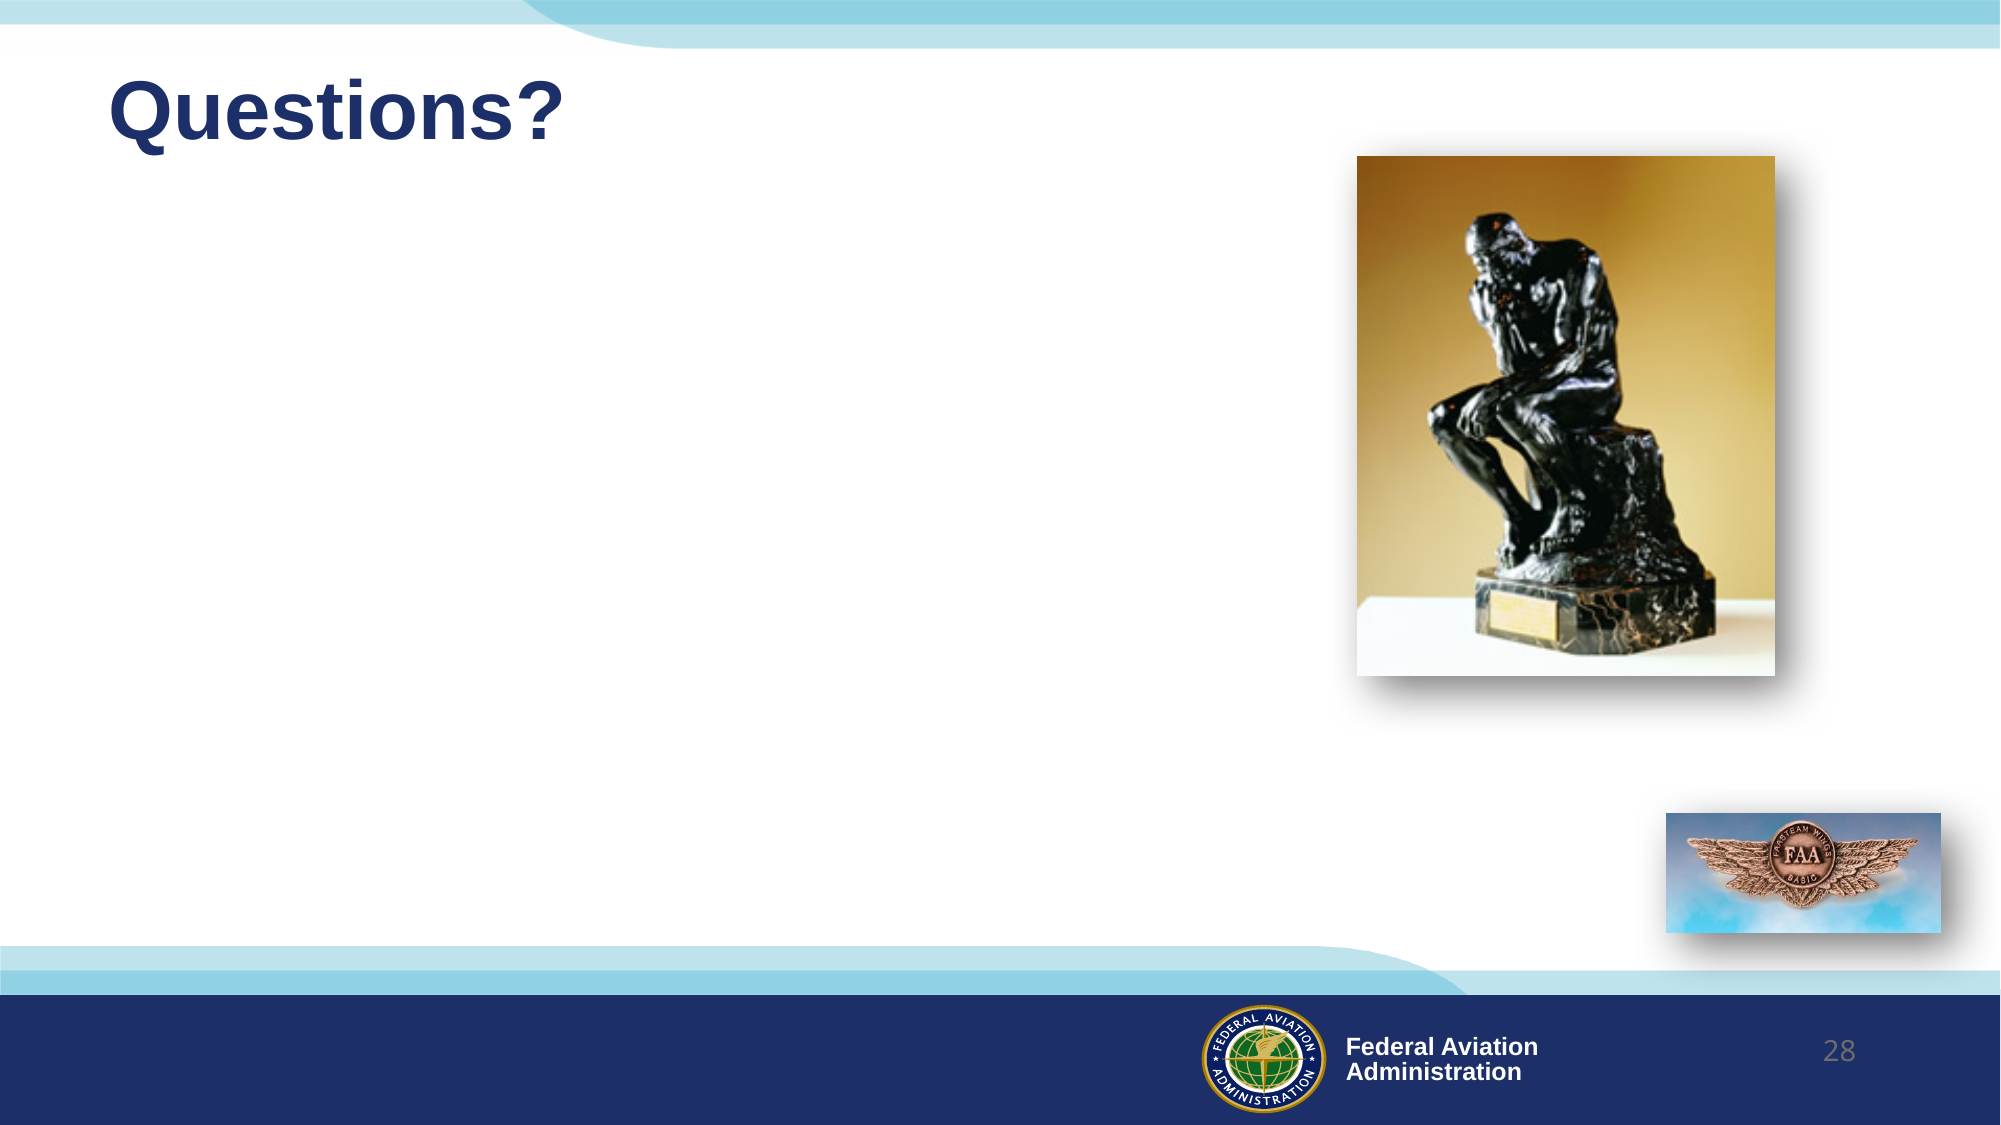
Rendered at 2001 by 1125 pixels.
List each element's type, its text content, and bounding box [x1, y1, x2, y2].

picture [1665, 813, 1941, 933]
picture [0, 945, 2000, 995]
title Questions? [93, 56, 1947, 157]
slide_number 28 [1630, 1025, 1872, 1100]
picture [0, 0, 1999, 50]
picture [1357, 156, 1775, 676]
